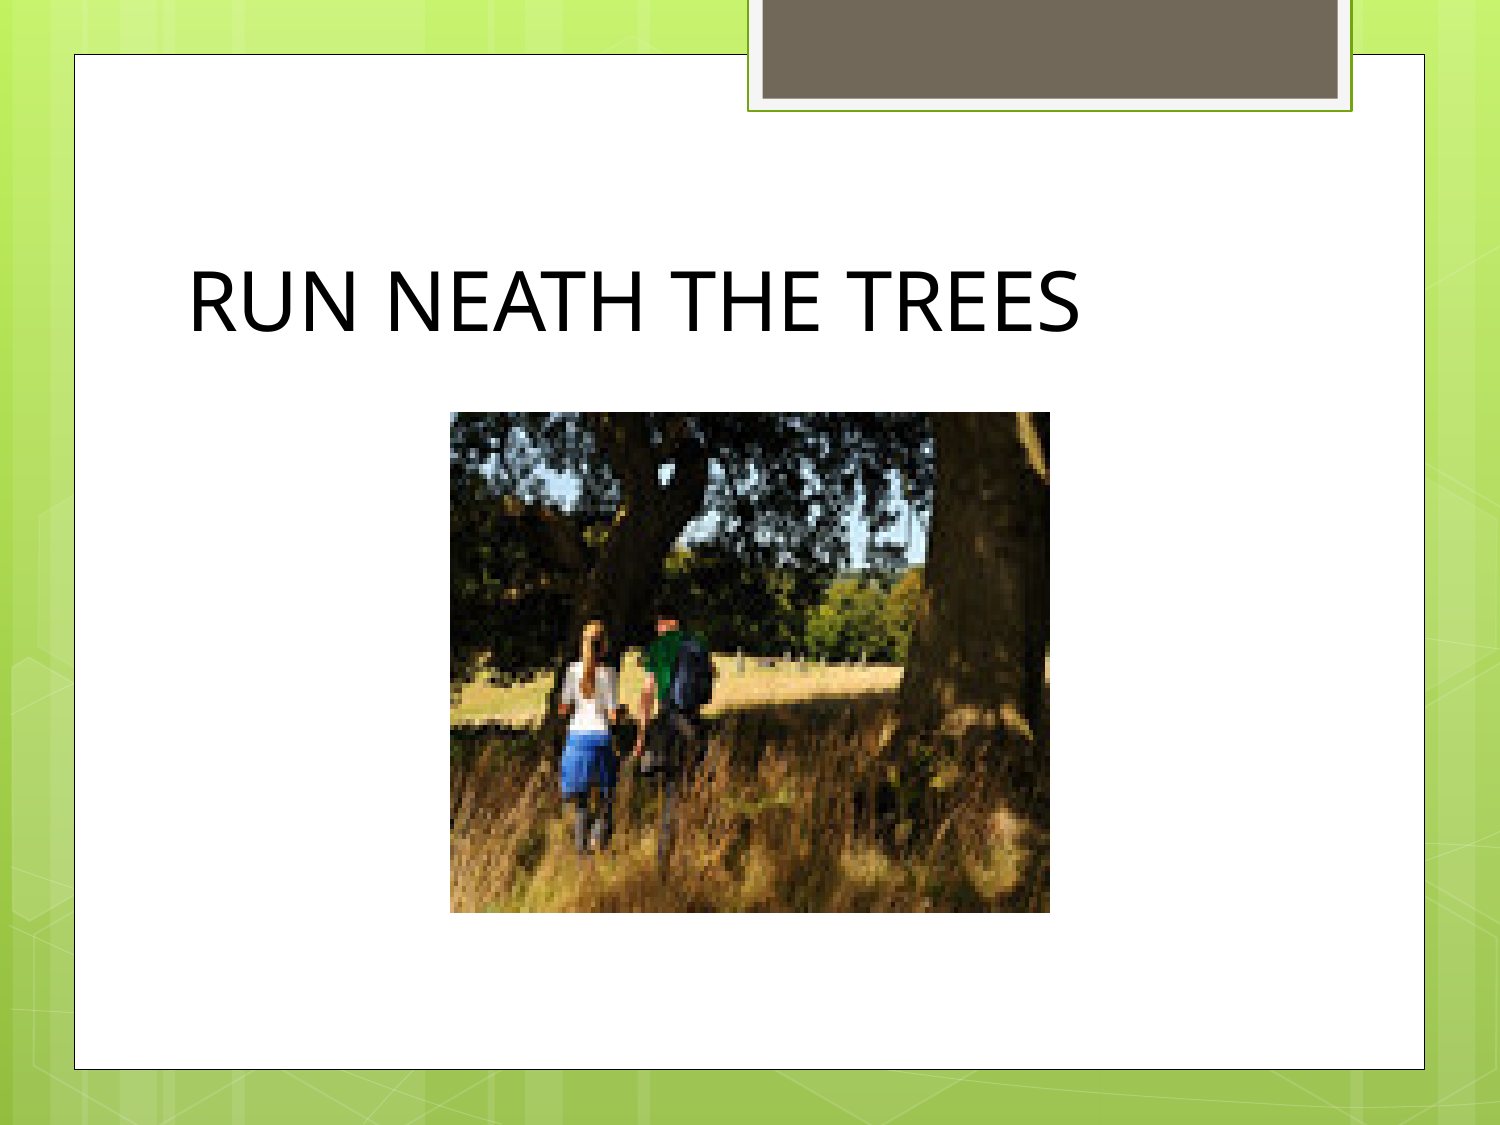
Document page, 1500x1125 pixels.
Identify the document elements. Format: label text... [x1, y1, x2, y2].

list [449, 412, 1051, 913]
title RUN NEATH THE TREES [171, 168, 1324, 357]
